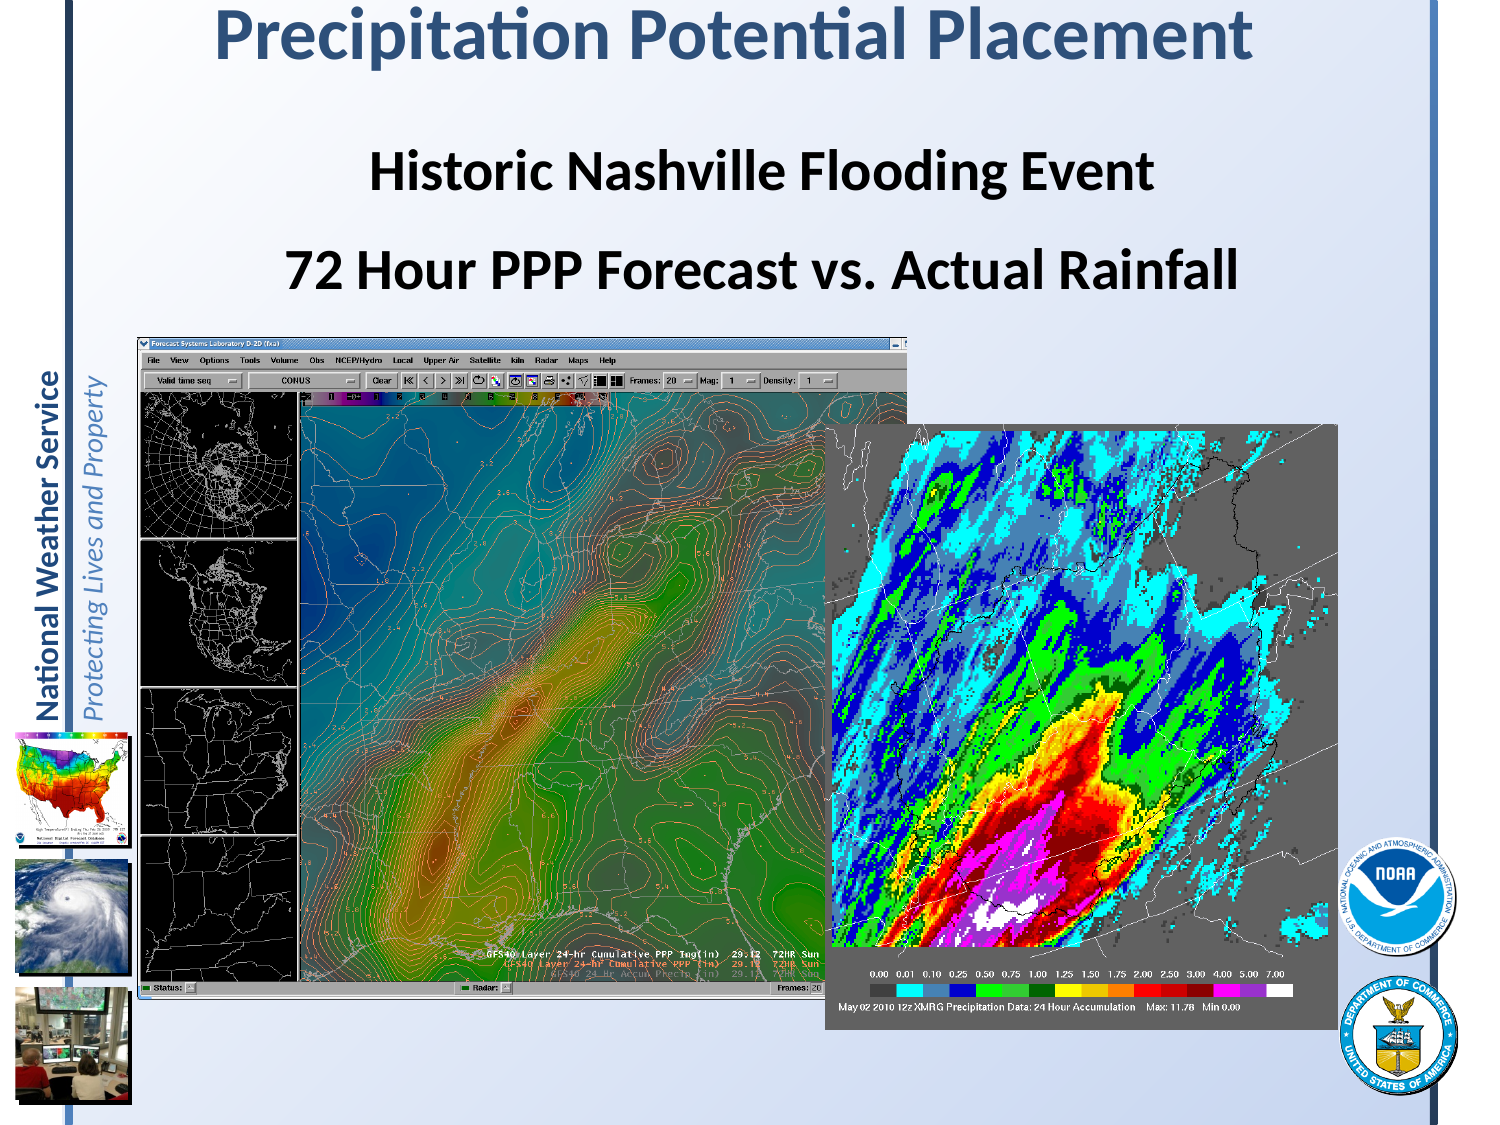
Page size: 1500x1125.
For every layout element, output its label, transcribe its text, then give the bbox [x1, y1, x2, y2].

text_box Precipitation Potential Placement [37, 0, 1450, 175]
text_box Historic Nashville Flooding Event 72 Hour PPP Forecast vs. Actual Rainfall [99, 175, 1425, 309]
picture [15, 987, 128, 1100]
picture [15, 732, 128, 845]
picture [137, 337, 1458, 1095]
picture [15, 859, 128, 973]
